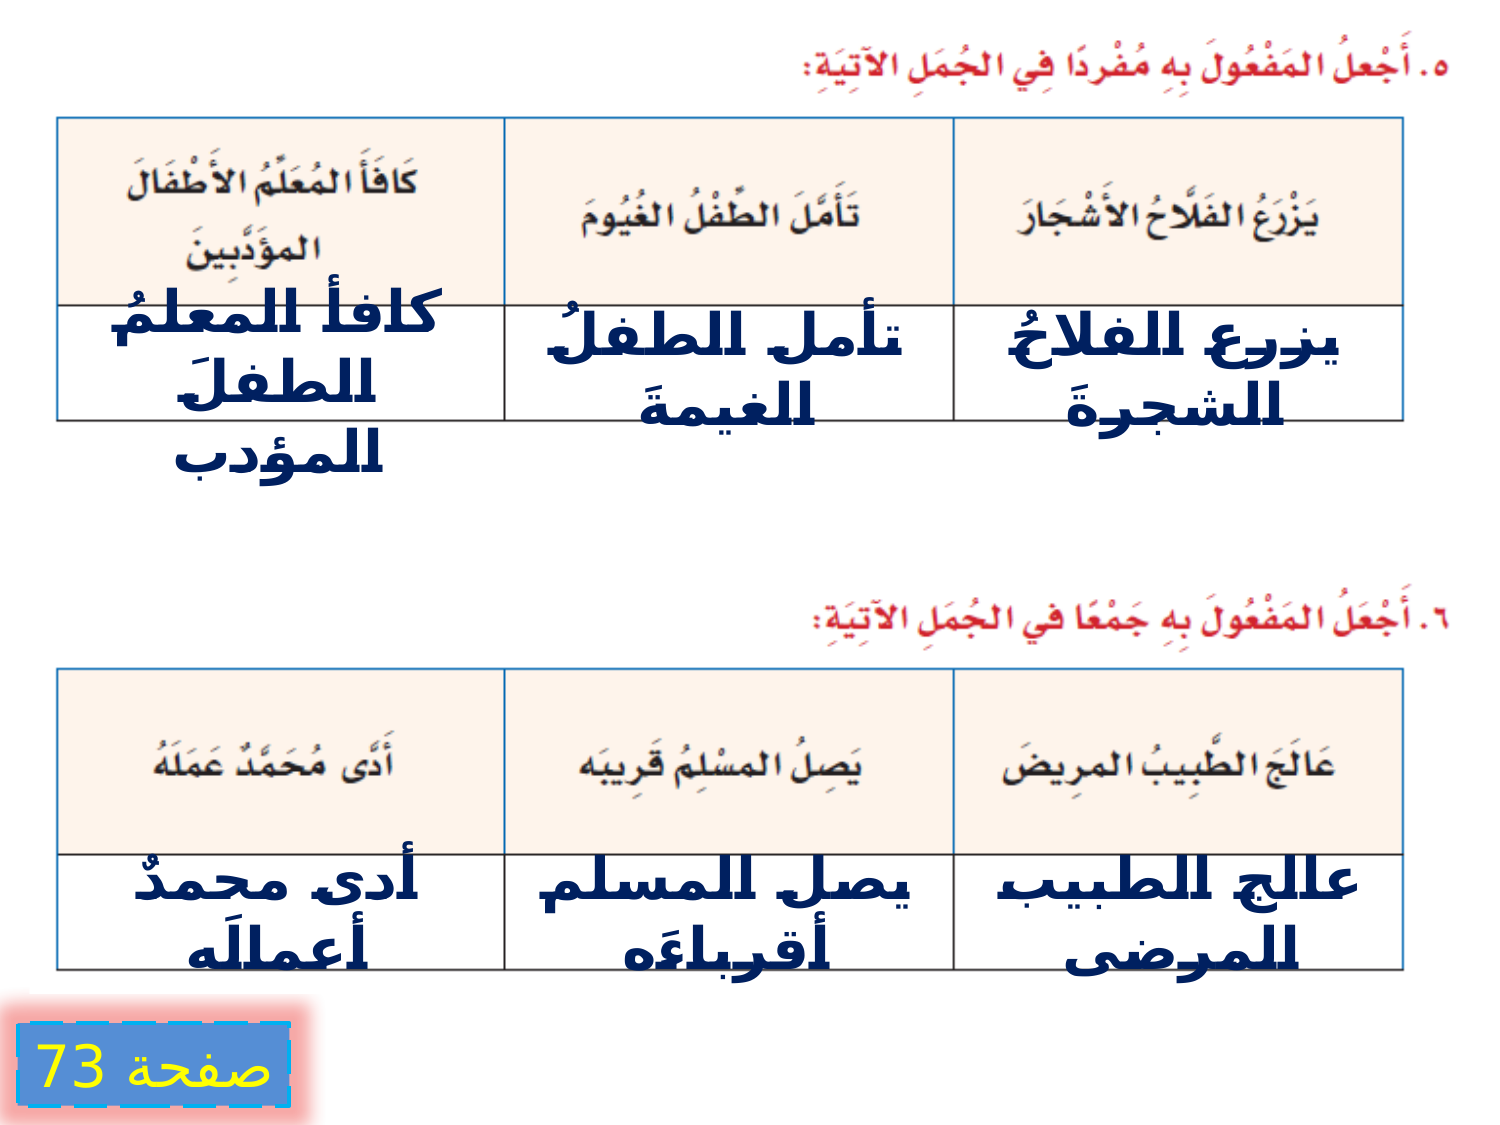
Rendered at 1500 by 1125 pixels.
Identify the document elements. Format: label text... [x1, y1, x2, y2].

picture [29, 18, 1477, 994]
text_box صفحة 73 [16, 1021, 291, 1108]
